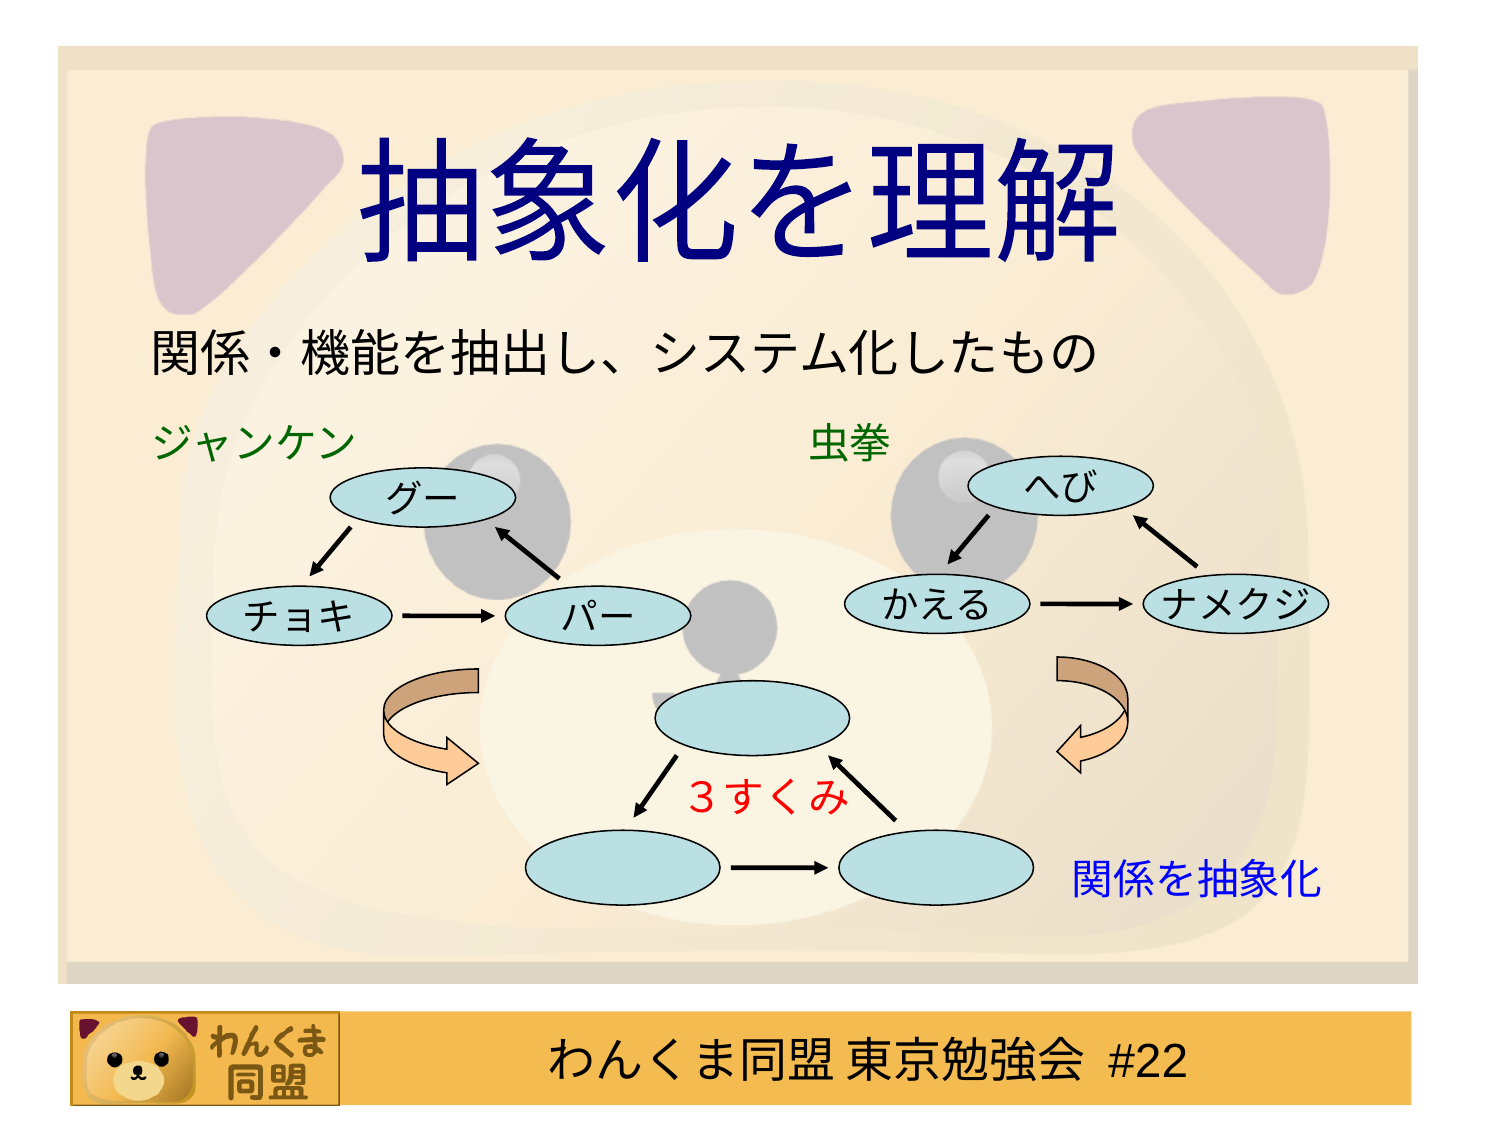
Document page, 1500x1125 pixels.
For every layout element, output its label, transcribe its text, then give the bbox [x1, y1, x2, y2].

text_box ジャンケン [137, 409, 373, 474]
picture [70, 1011, 340, 1106]
text_box 関係・機能を抽出し、システム化したもの [135, 314, 1211, 398]
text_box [525, 680, 1034, 906]
text_box 虫拳 [793, 408, 916, 474]
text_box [206, 467, 692, 646]
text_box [844, 455, 1329, 634]
text_box [383, 668, 479, 785]
text_box [1057, 656, 1128, 773]
picture [58, 46, 1418, 984]
text_box 関係を抽象化 [1057, 845, 1353, 911]
